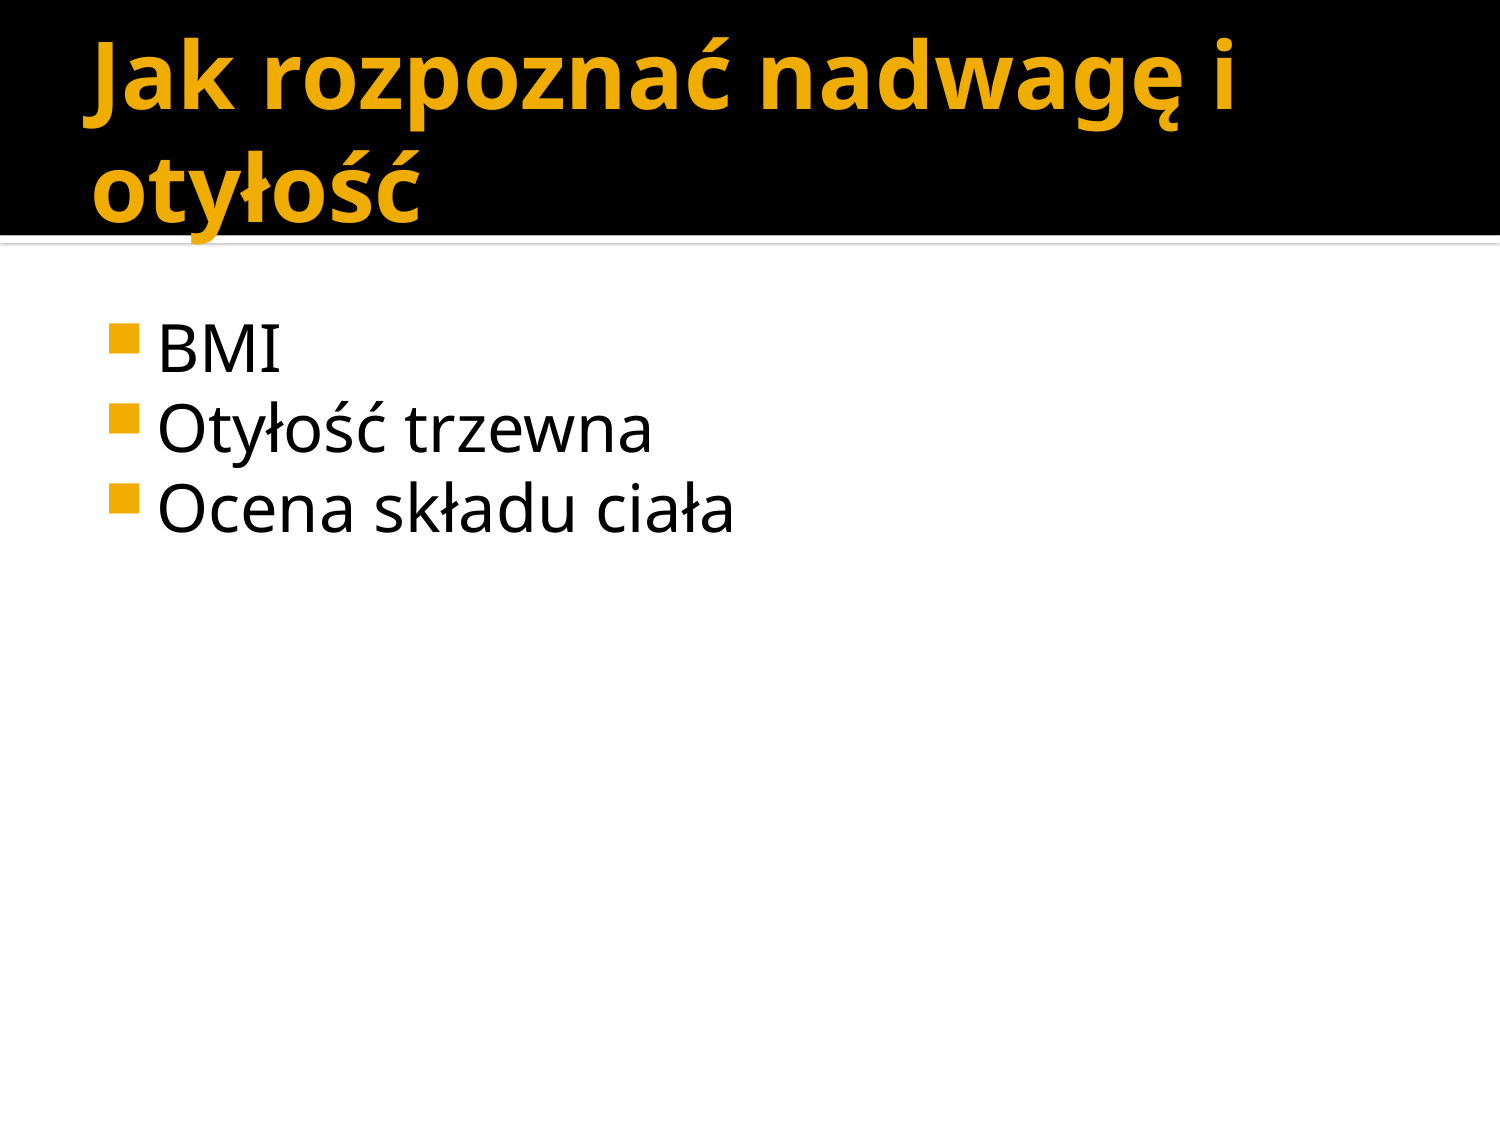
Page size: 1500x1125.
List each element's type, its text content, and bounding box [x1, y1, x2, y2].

title Jak rozpoznać nadwagę i otyłość [75, 25, 1425, 231]
list BMI Otyłość trzewna Ocena składu ciała [75, 291, 1425, 1050]
